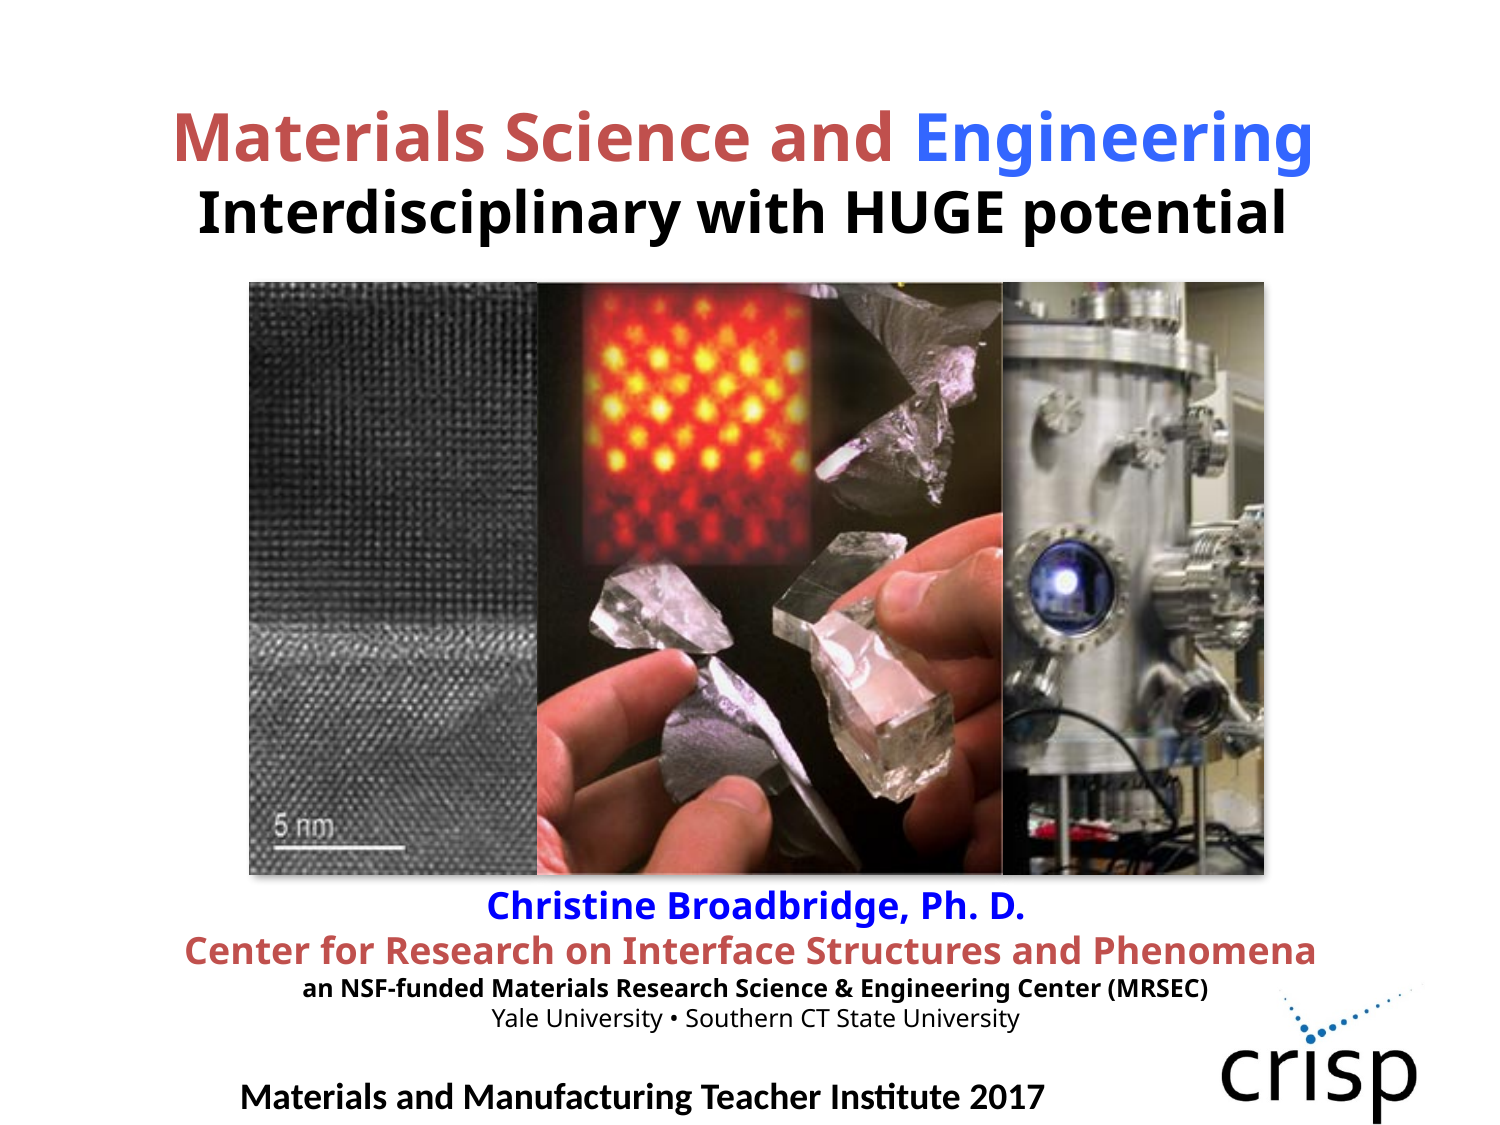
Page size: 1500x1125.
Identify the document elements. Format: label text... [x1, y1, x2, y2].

picture [1219, 980, 1438, 1125]
text_box Materials and Manufacturing Teacher Institute 2017 [224, 1064, 1125, 1125]
text_box Christine Broadbridge, Ph. D. Center for Research on Interface Structures and Phenomena an NSF-funded Materials Research Science & Engineering Center (MRSEC) Yale University • Southern CT State University [37, 874, 1475, 1040]
picture [249, 282, 1264, 876]
title Materials Science and Engineering Interdisciplinary with HUGE potential [0, 87, 1500, 234]
